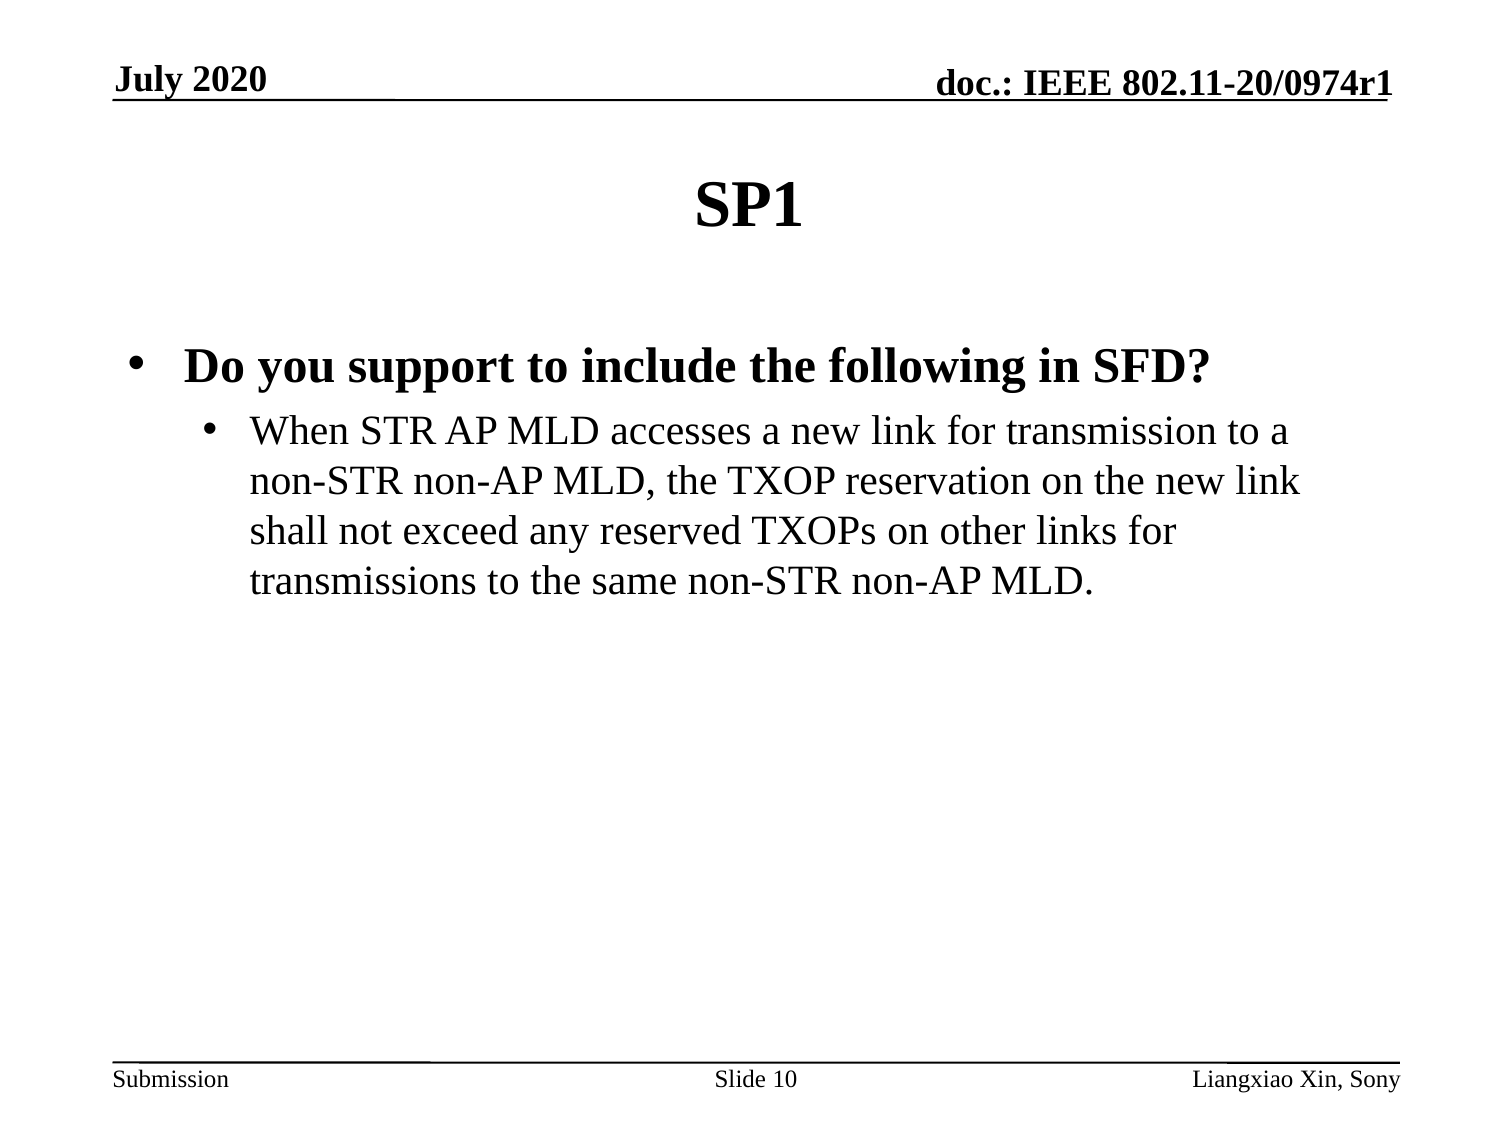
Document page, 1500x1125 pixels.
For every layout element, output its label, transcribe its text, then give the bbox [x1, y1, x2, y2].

slide_number Slide 10 [712, 1061, 800, 1123]
list Do you support to include the following in SFD? When STR AP MLD accesses a new link for transmission to a non-STR non-AP MLD, the TXOP reservation on the new link shall not exceed any reserved TXOPs on other links for transmissions to the same non-STR non-AP MLD. [112, 324, 1388, 1000]
footer Liangxiao Xin, Sony [878, 1061, 1402, 1093]
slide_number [114, 54, 423, 100]
title SP1 [112, 112, 1388, 288]
